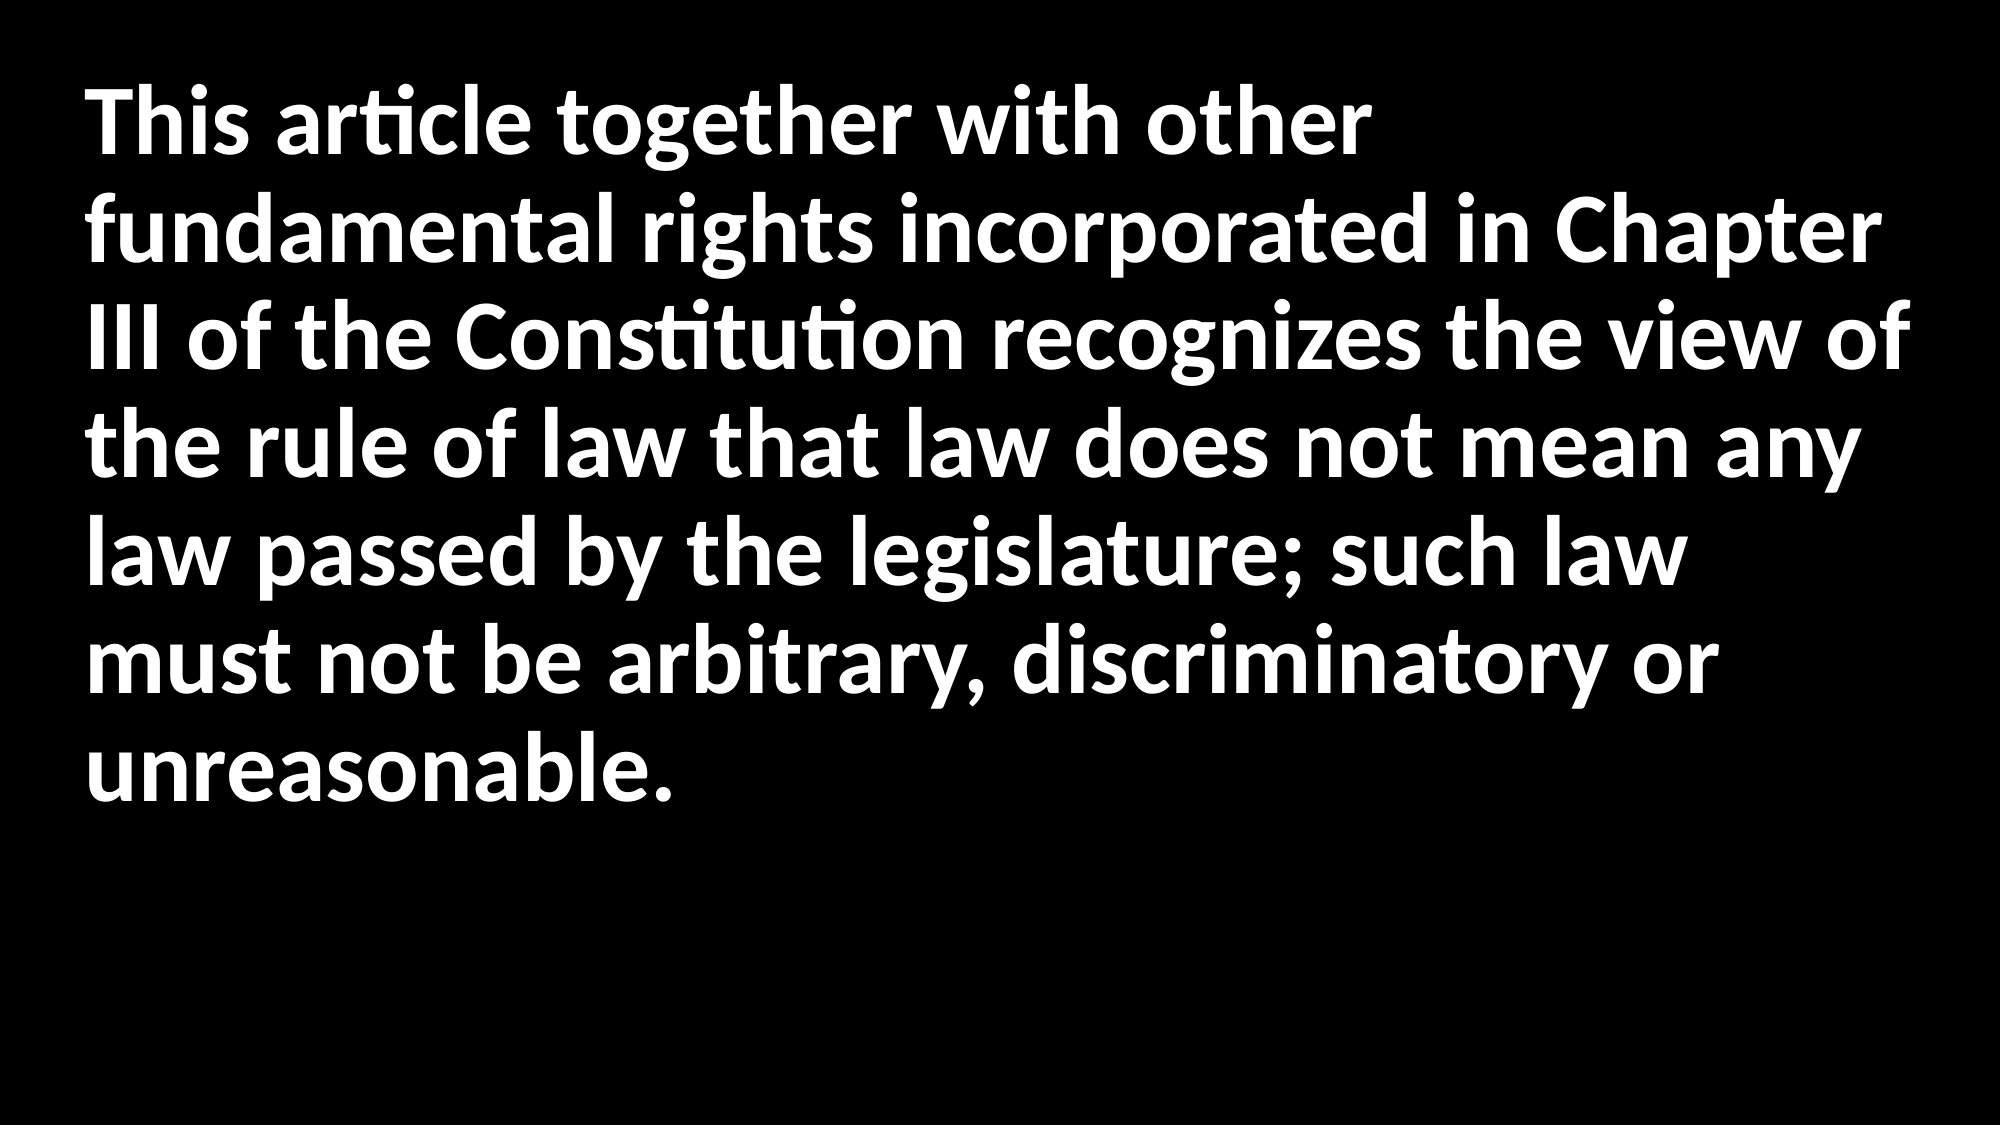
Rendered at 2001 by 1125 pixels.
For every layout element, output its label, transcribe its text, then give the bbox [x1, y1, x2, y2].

list This article together with other fundamental rights incorporated in Chapter III of the Constitution recognizes the view of the rule of law that law does not mean any law passed by the legislature; such law must not be arbitrary, discriminatory or unreasonable. [69, 60, 1935, 1071]
